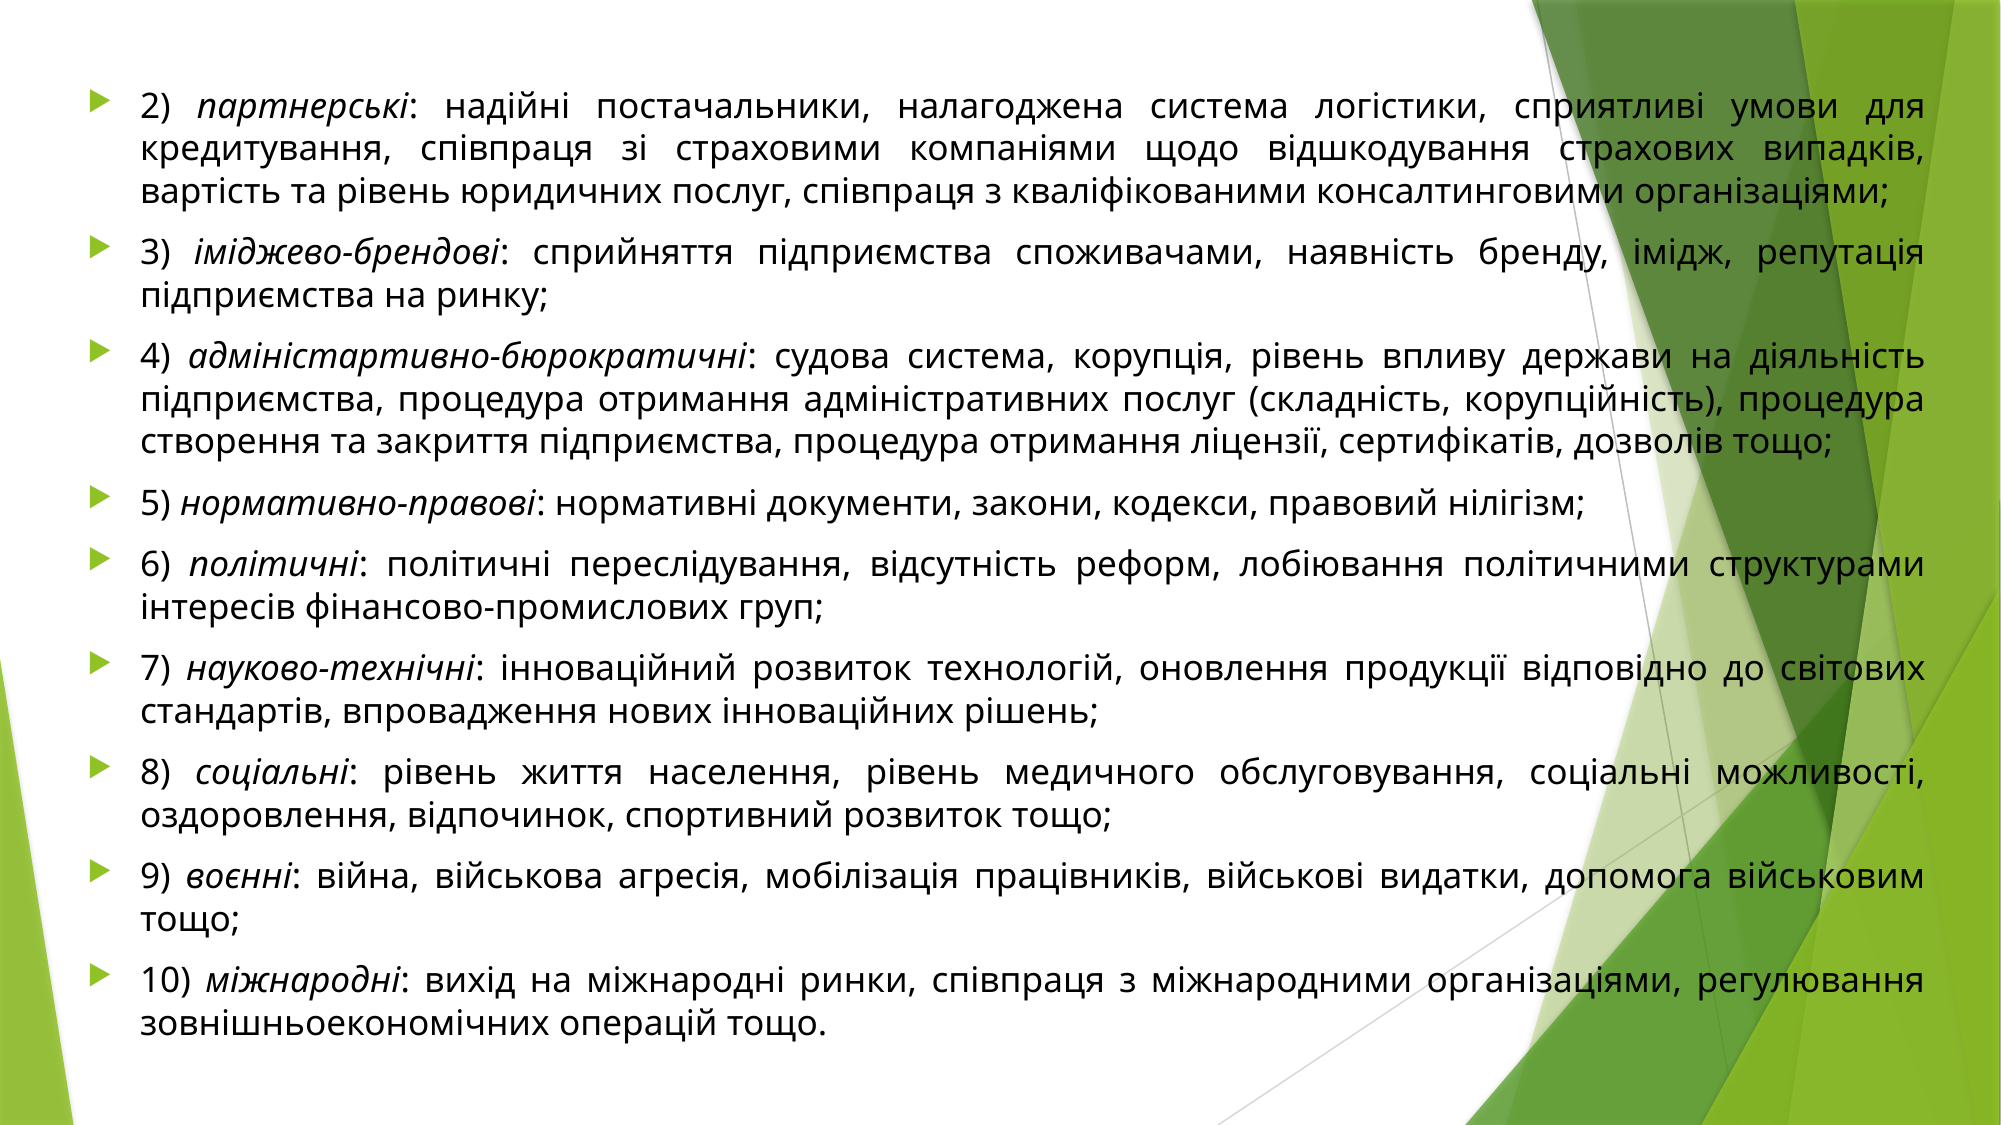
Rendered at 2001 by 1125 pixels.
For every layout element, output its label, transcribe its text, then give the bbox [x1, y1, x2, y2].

list 2) партнерські: надійні постачальники, налагоджена система логістики, сприятливі умови для кредитування, співпраця зі страховими компаніями щодо відшкодування страхових випадків, вартість та рівень юридичних послуг, співпраця з кваліфікованими консалтинговими організаціями; 3) іміджево-брендові: сприйняття підприємства споживачами, наявність бренду, імідж, репутація підприємства на ринку; 4) адміністартивно-бюрократичні: судова система, корупція, рівень впливу держави на діяльність підприємства, процедура отримання адміністративних послуг (складність, корупційність), процедура створення та закриття підприємства, процедура отримання ліцензії, сертифікатів, дозволів тощо; 5) нормативно-правові: нормативні документи, закони, кодекси, правовий нілігізм; 6) політичні: політичні переслідування, відсутність реформ, лобіювання політичними структурами інтересів фінансово-промислових груп; 7) науково-технічні: інноваційний розвиток технологій, оновлення продукції відповідно до світових стандартів, впровадження нових інноваційних рішень; 8) соціальні: рівень життя населення, рівень медичного обслуговування, соціальні можливості, оздоровлення, відпочинок, спортивний розвиток тощо; 9) воєнні: війна, військова агресія, мобілізація працівників, військові видатки, допомога військовим тощо; 10) міжнародні: вихід на міжнародні ринки, співпраця з міжнародними організаціями, регулювання зовнішньоекономічних операцій тощо. [72, 75, 1943, 1067]
